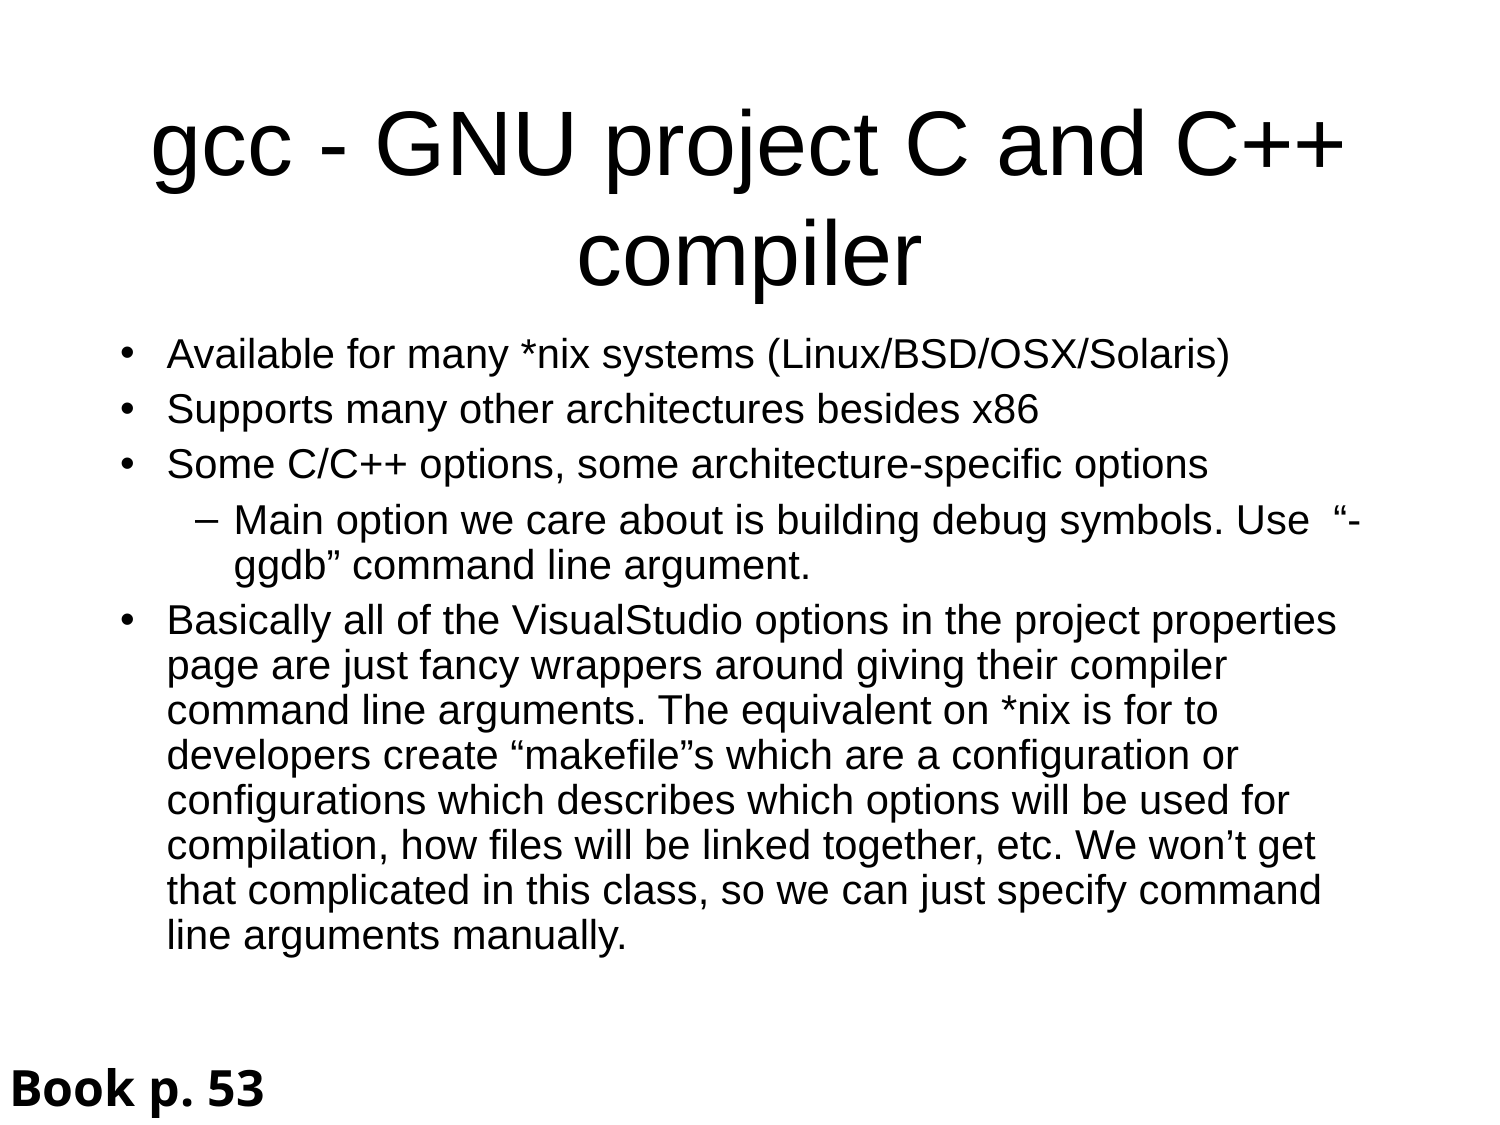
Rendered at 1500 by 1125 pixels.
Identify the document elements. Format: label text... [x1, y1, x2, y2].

text_box gcc - GNU project C and C++ compiler [112, 83, 1388, 304]
text_box Book p. 53 [1, 1049, 273, 1125]
text_box Available for many *nix systems (Linux/BSD/OSX/Solaris) Supports many other architectures besides x86 Some C/C++ options, some architecture-specific options Main option we care about is building debug symbols. Use “-ggdb” command line argument. Basically all of the VisualStudio options in the project properties page are just fancy wrappers around giving their compiler command line arguments. The equivalent on *nix is for to developers create “makefile”s which are a configuration or configurations which describes which options will be used for compilation, how files will be linked together, etc. We won’t get that complicated in this class, so we can just specify command line arguments manually. [112, 324, 1388, 967]
